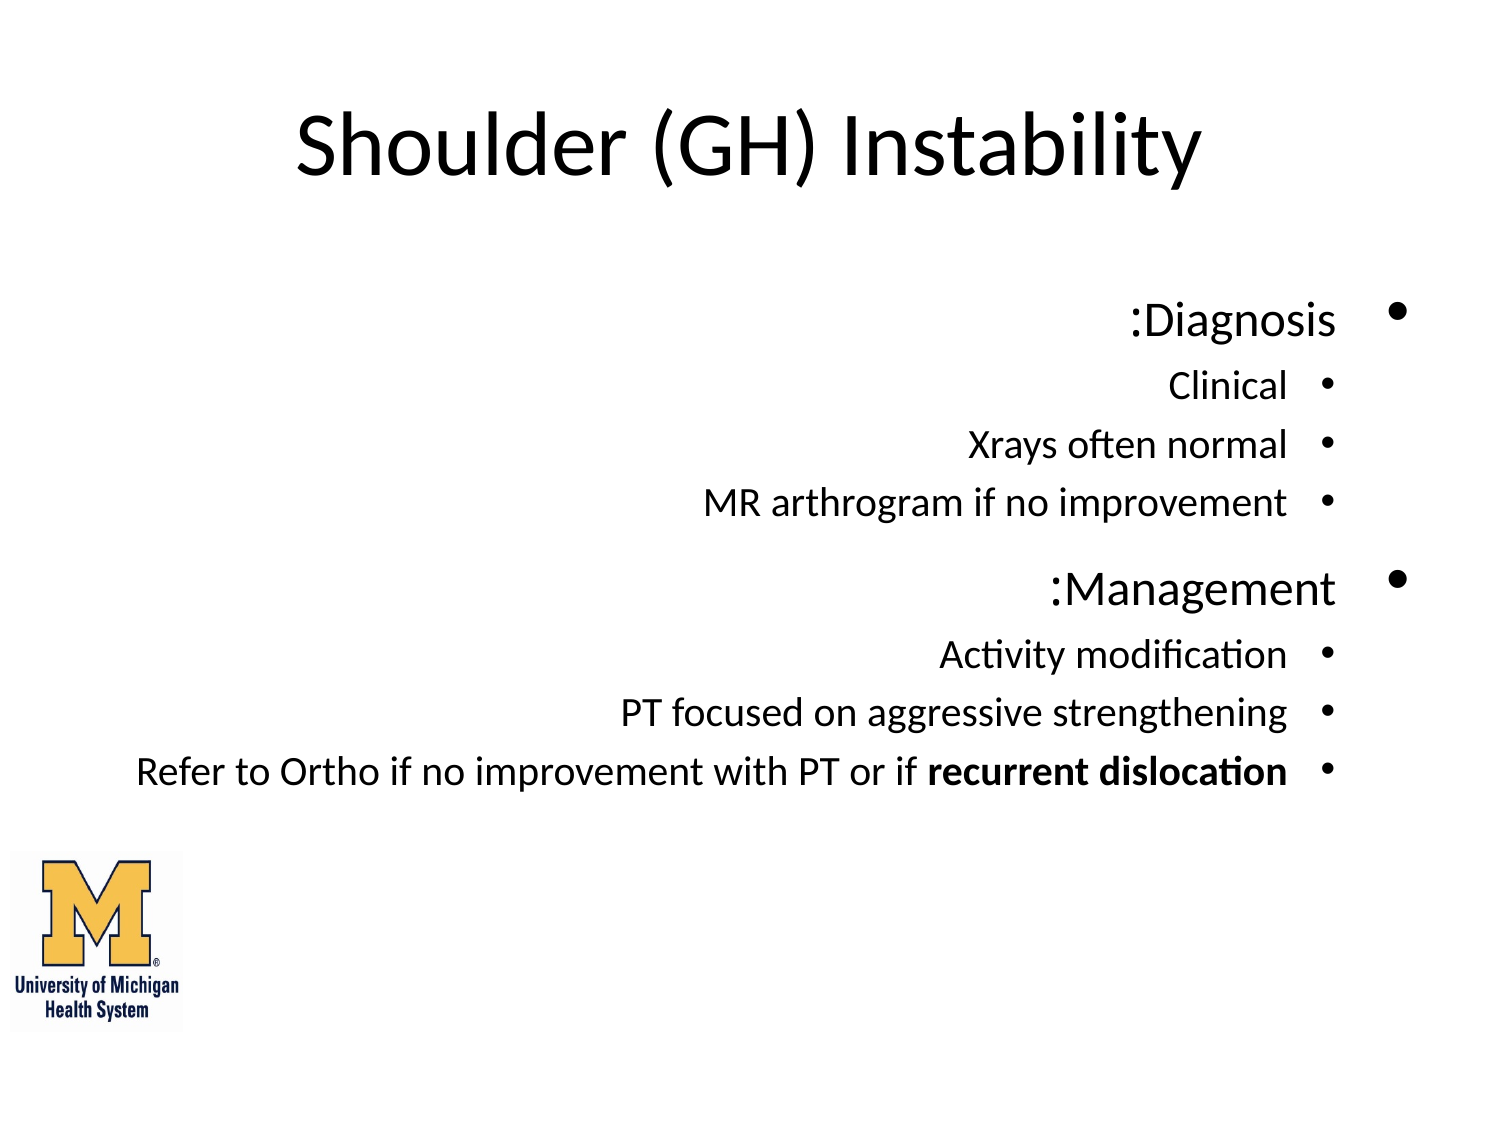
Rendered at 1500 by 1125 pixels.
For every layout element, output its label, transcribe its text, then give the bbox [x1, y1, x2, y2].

list Diagnosis: Clinical Xrays often normal MR arthrogram if no improvement Management: Activity modification PT focused on aggressive strengthening Refer to Ortho if no improvement with PT or if recurrent dislocation [75, 262, 1425, 1005]
title Shoulder (GH) Instability [75, 45, 1425, 233]
picture [9, 850, 183, 1032]
